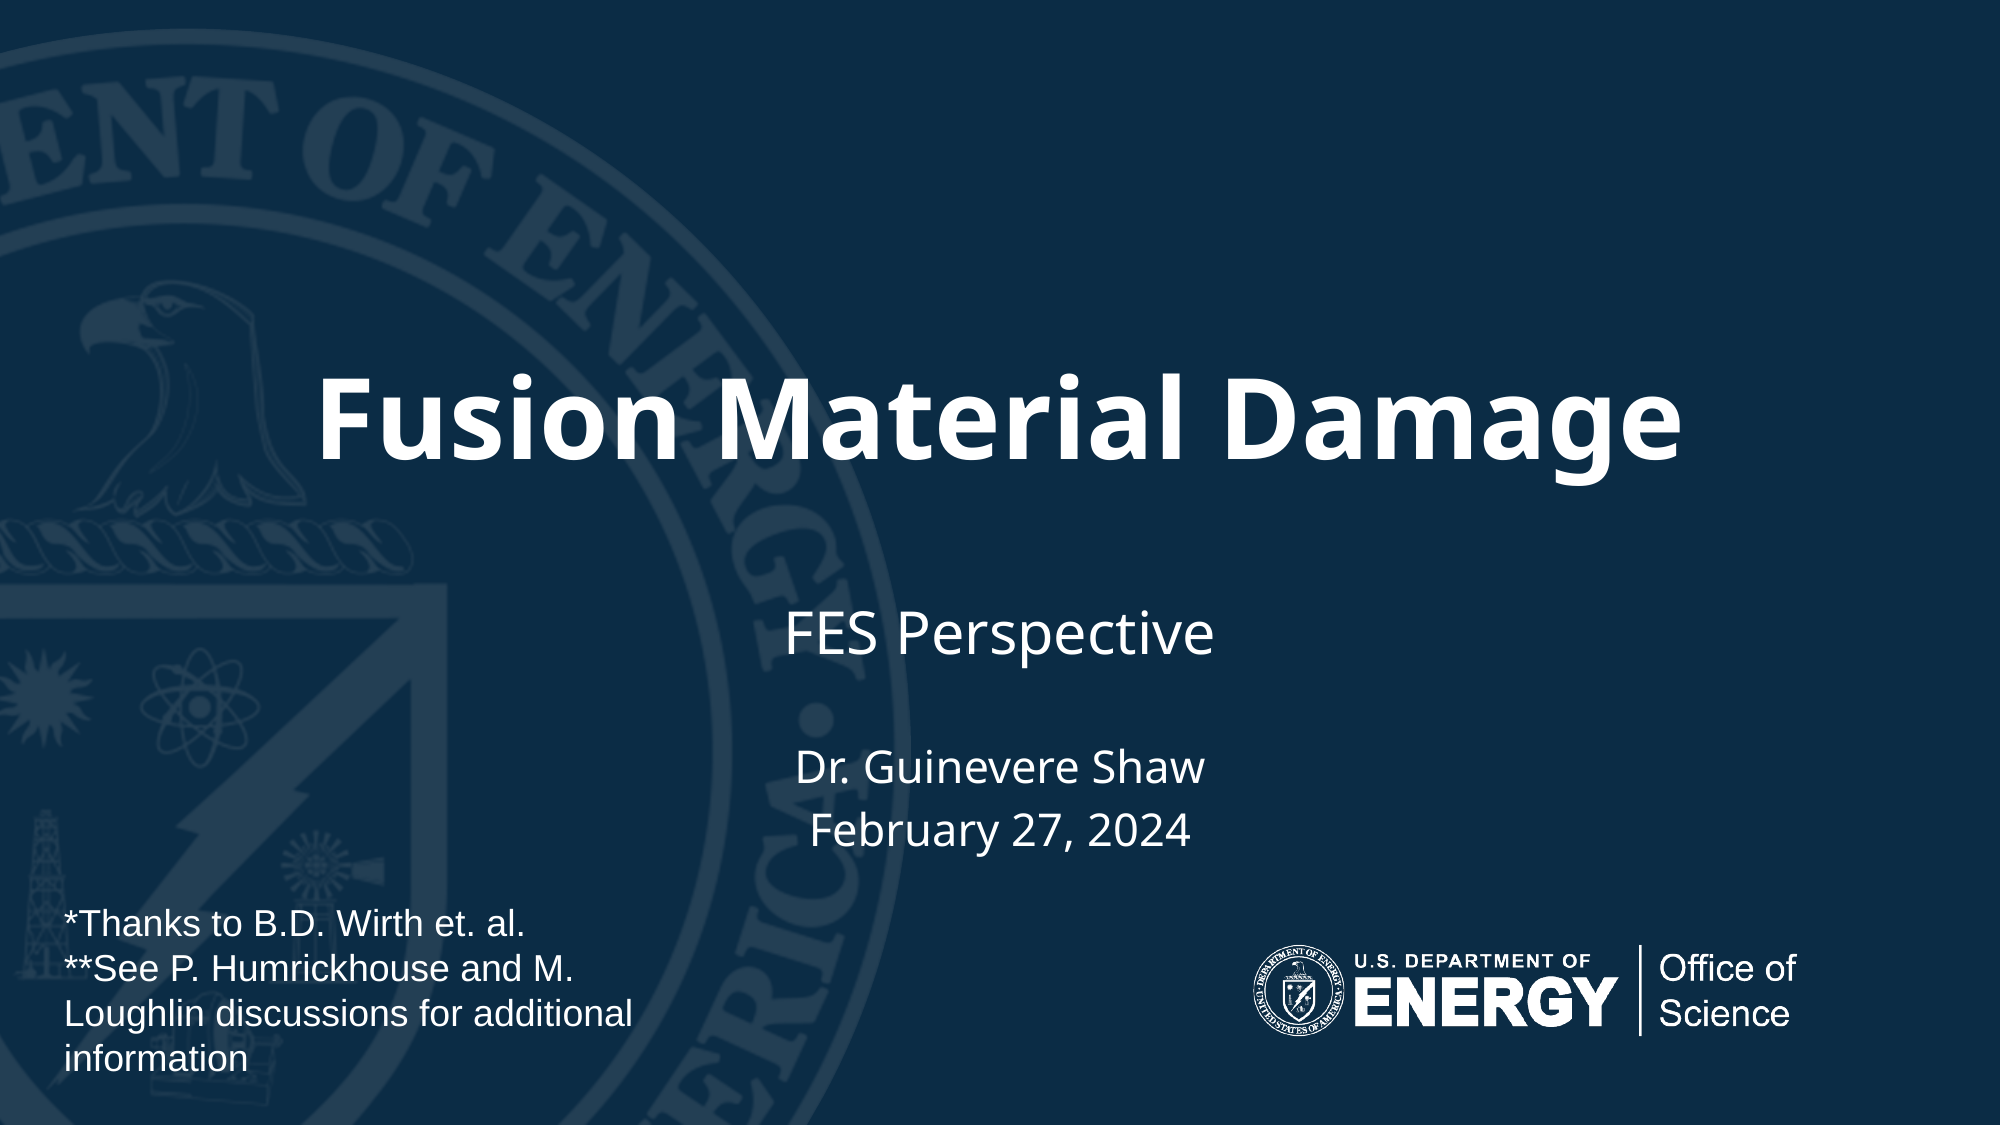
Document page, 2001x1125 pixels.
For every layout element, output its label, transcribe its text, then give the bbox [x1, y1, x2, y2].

text_box *Thanks to B.D. Wirth et. al. **See P. Humrickhouse and M. Loughlin discussions for additional information [49, 891, 709, 1087]
picture [1226, 868, 1815, 1125]
subtitle FES Perspective Dr. Guinevere Shaw February 27, 2024 [137, 595, 1863, 868]
title Fusion Material Damage [137, 99, 1863, 492]
